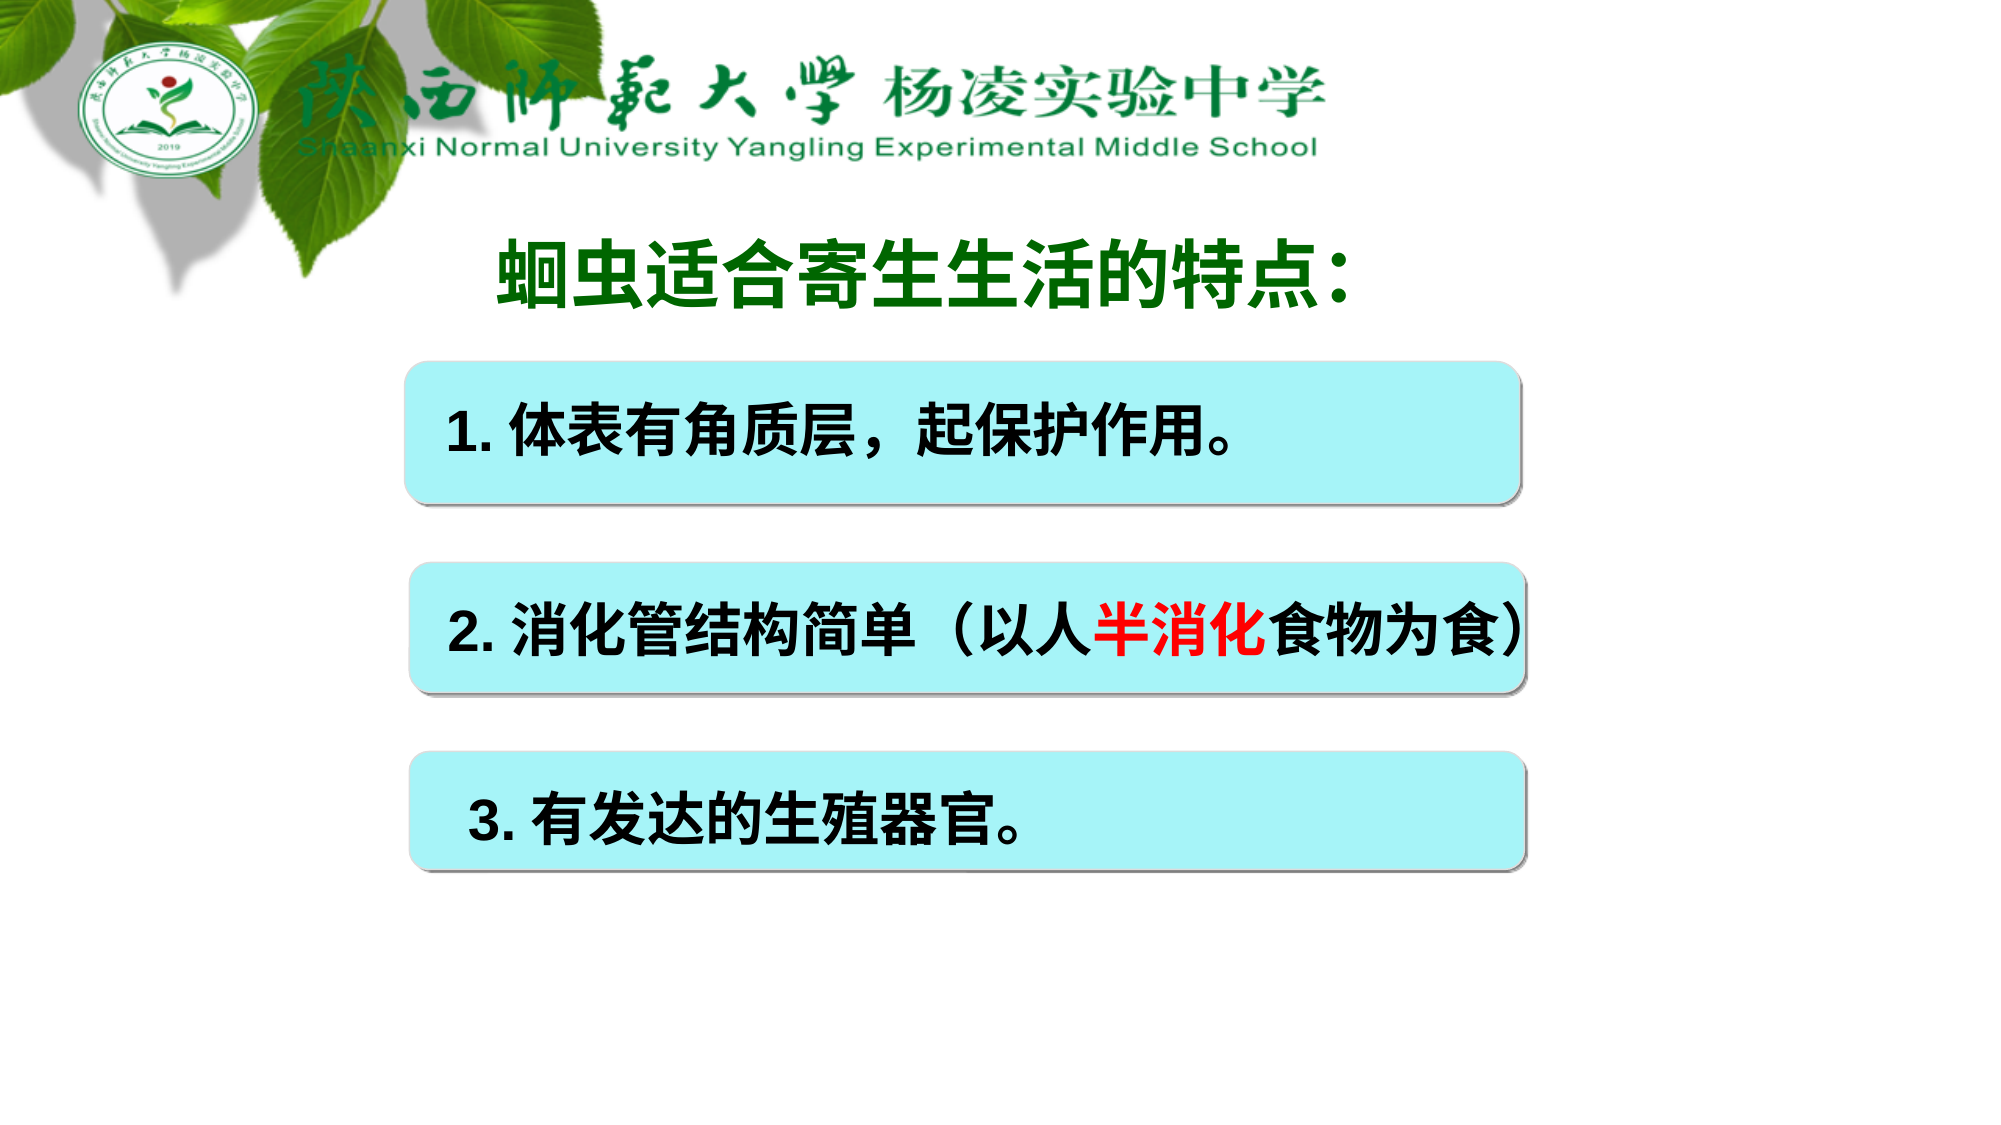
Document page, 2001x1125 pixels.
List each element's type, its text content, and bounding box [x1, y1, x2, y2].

text_box 2.消化管结构简单（以人半消化食物为食） [432, 586, 1574, 671]
text_box [404, 361, 1520, 504]
text_box 1.体表有角质层，起保护作用。 [430, 385, 1281, 471]
text_box 3.有发达的生殖器官。 [453, 775, 1070, 860]
text_box [409, 562, 1525, 693]
text_box [409, 751, 1525, 870]
picture [0, 0, 2001, 1125]
text_box 蛔虫适合寄生生活的特点： [480, 219, 1411, 325]
